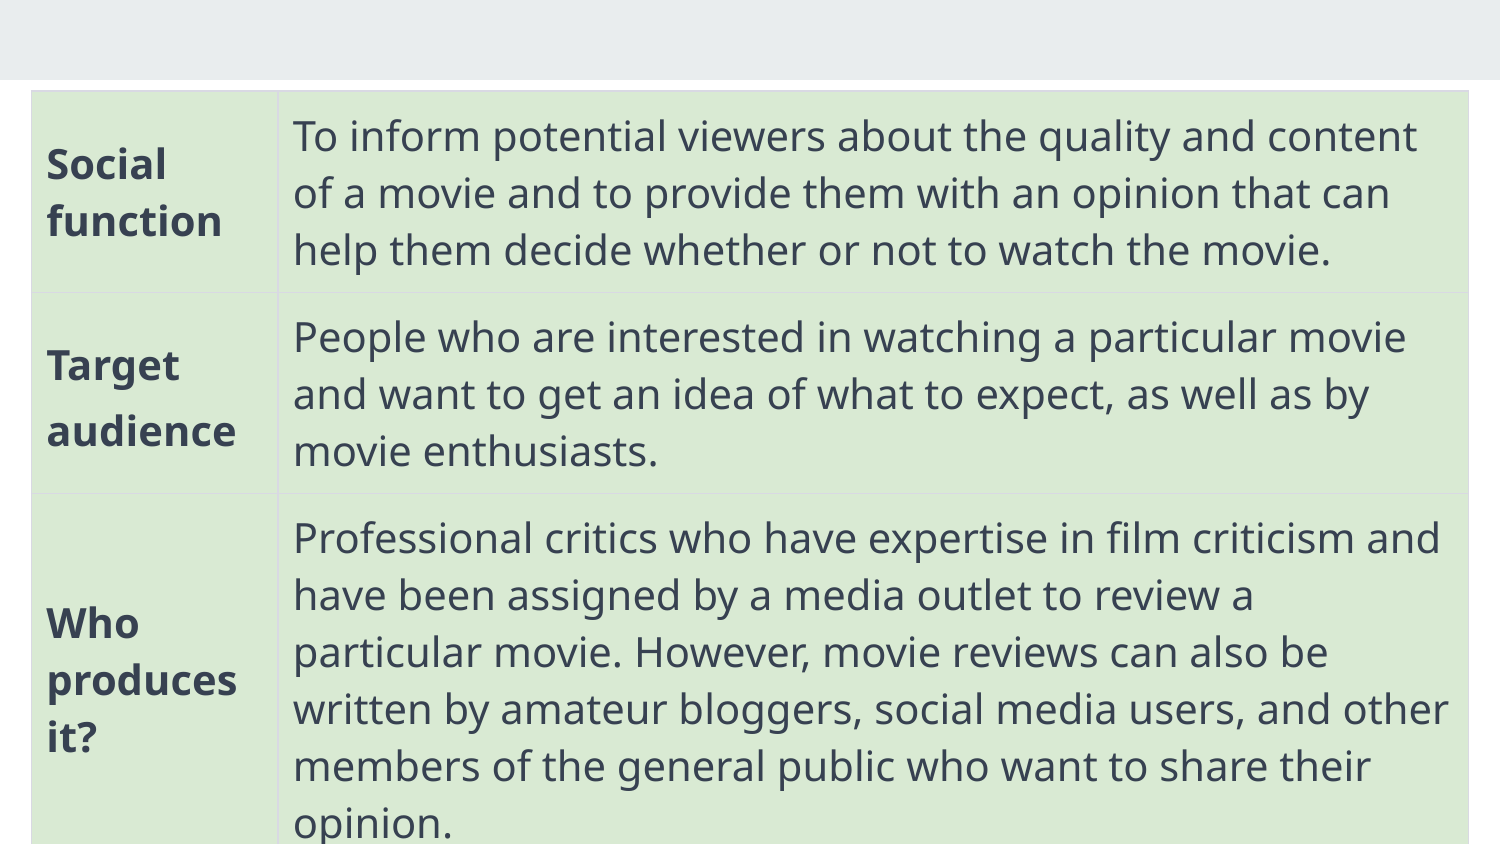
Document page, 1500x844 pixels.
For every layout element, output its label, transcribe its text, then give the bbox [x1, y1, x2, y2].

table_header To inform potential viewers about the quality and content of a movie and to provide them with an opinion that can help them decide whether or not to watch the movie. [279, 92, 1468, 292]
table_cell Professional critics who have expertise in film criticism and have been assigned by a media outlet to review a particular movie. However, movie reviews can also be written by amateur bloggers, social media users, and other members of the general public who want to share their opinion. [279, 494, 1468, 844]
table_cell Who produces it? [32, 494, 277, 844]
table_header Social function [32, 92, 277, 292]
table_cell People who are interested in watching a particular movie and want to get an idea of what to expect, as well as by movie enthusiasts. [279, 293, 1468, 493]
table_cell Target audience [32, 293, 277, 493]
